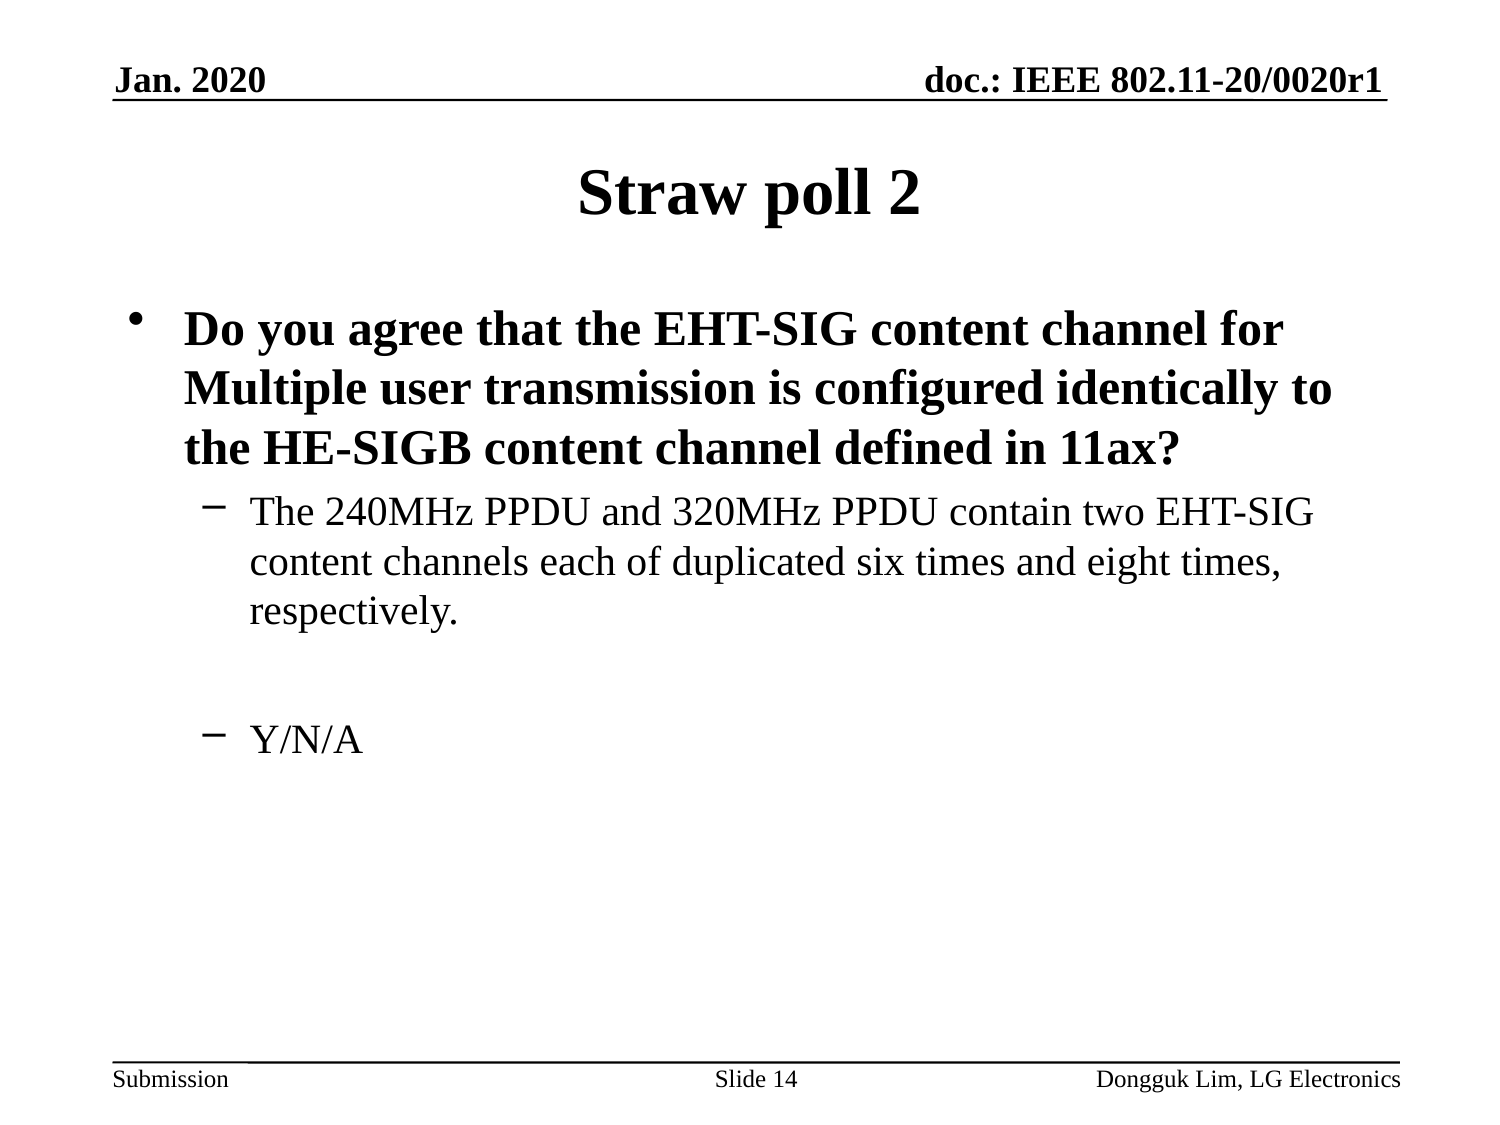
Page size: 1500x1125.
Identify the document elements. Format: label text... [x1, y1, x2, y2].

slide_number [114, 54, 269, 101]
slide_number Slide 14 [712, 1061, 800, 1093]
title Straw poll 2 [112, 112, 1388, 263]
footer Dongguk Lim, LG Electronics [1092, 1061, 1402, 1093]
list Do you agree that the EHT-SIG content channel for Multiple user transmission is configured identically to the HE-SIGB content channel defined in 11ax? The 240MHz PPDU and 320MHz PPDU contain two EHT-SIG content channels each of duplicated six times and eight times, respectively. Y/N/A [112, 287, 1388, 1000]
